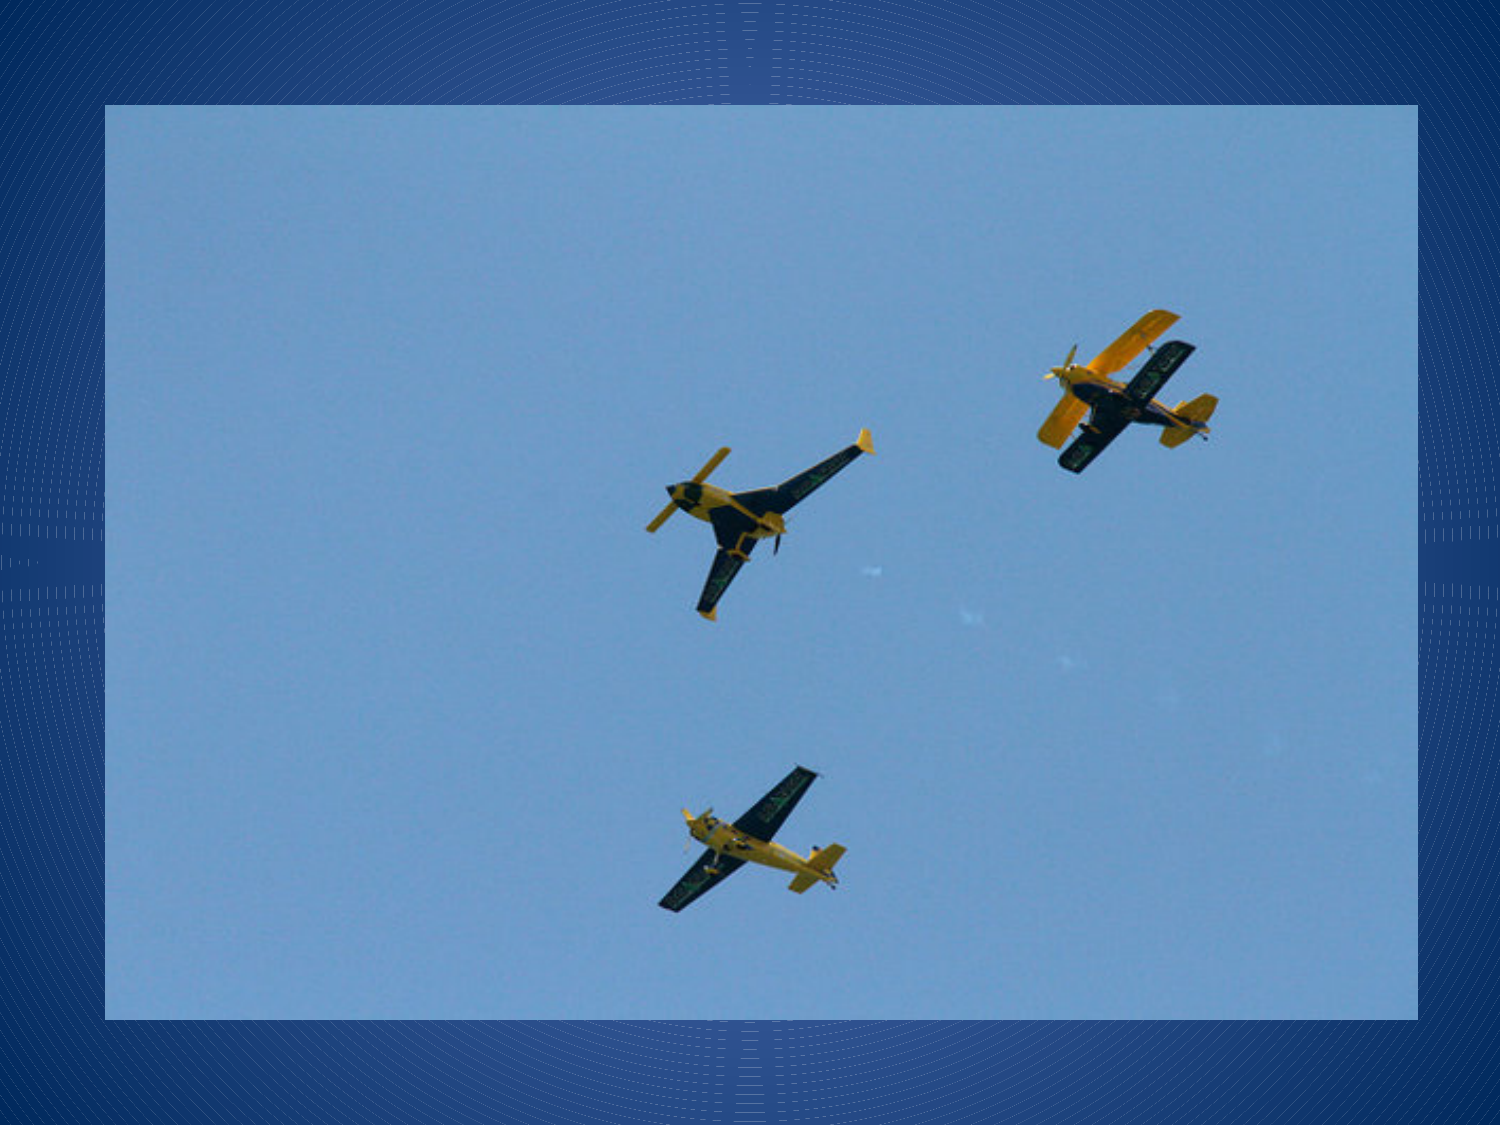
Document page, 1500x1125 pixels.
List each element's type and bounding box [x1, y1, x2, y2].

picture [105, 105, 1419, 1020]
